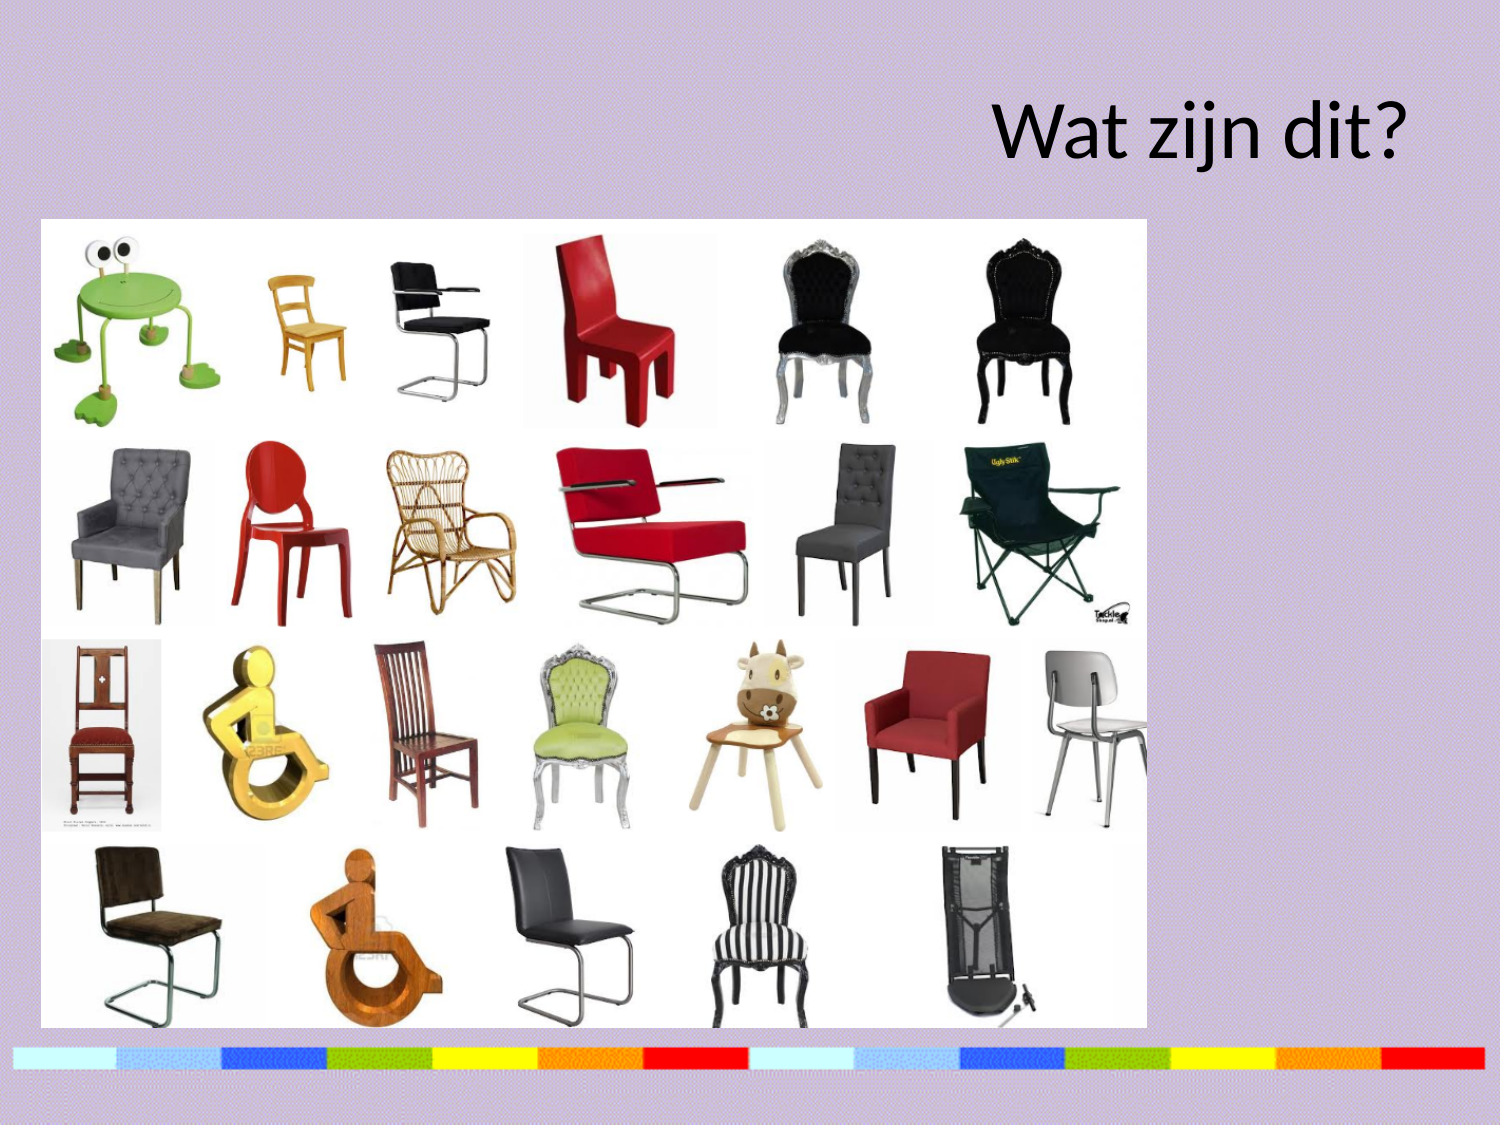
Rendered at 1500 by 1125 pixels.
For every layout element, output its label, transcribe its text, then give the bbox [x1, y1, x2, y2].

picture [0, 0, 1500, 1125]
title Wat zijn dit? [76, 30, 1427, 219]
